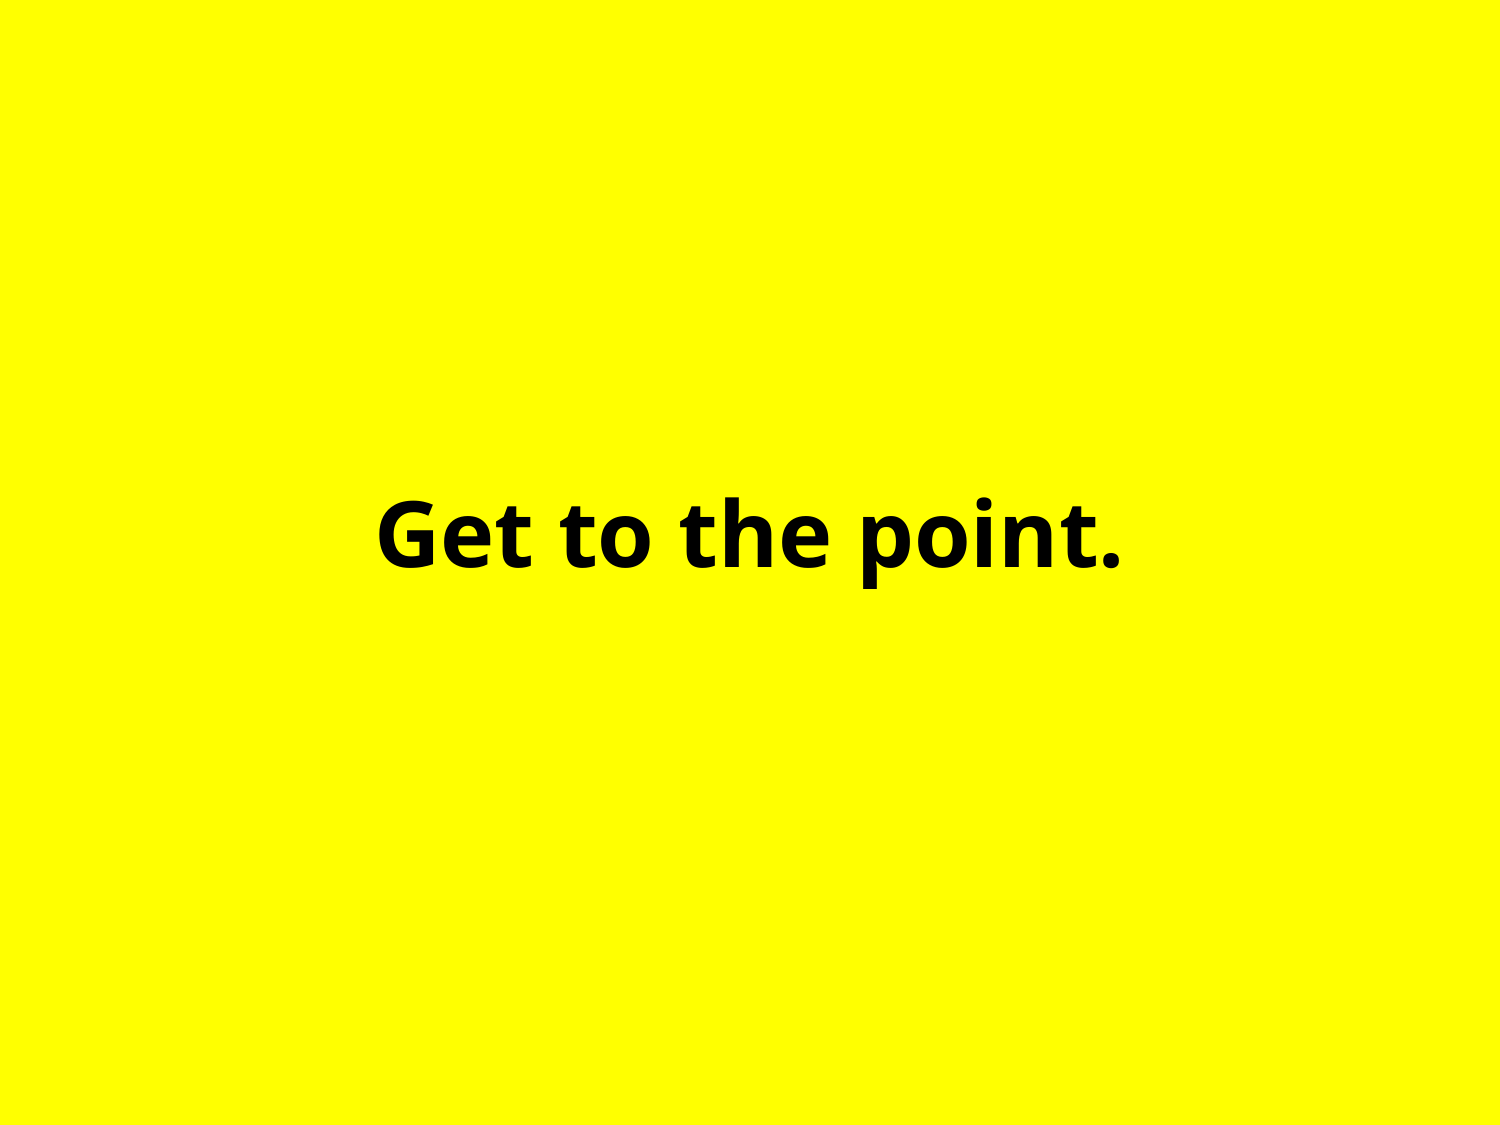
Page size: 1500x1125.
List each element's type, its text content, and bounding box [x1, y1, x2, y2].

title Get to the point. [112, 437, 1388, 625]
